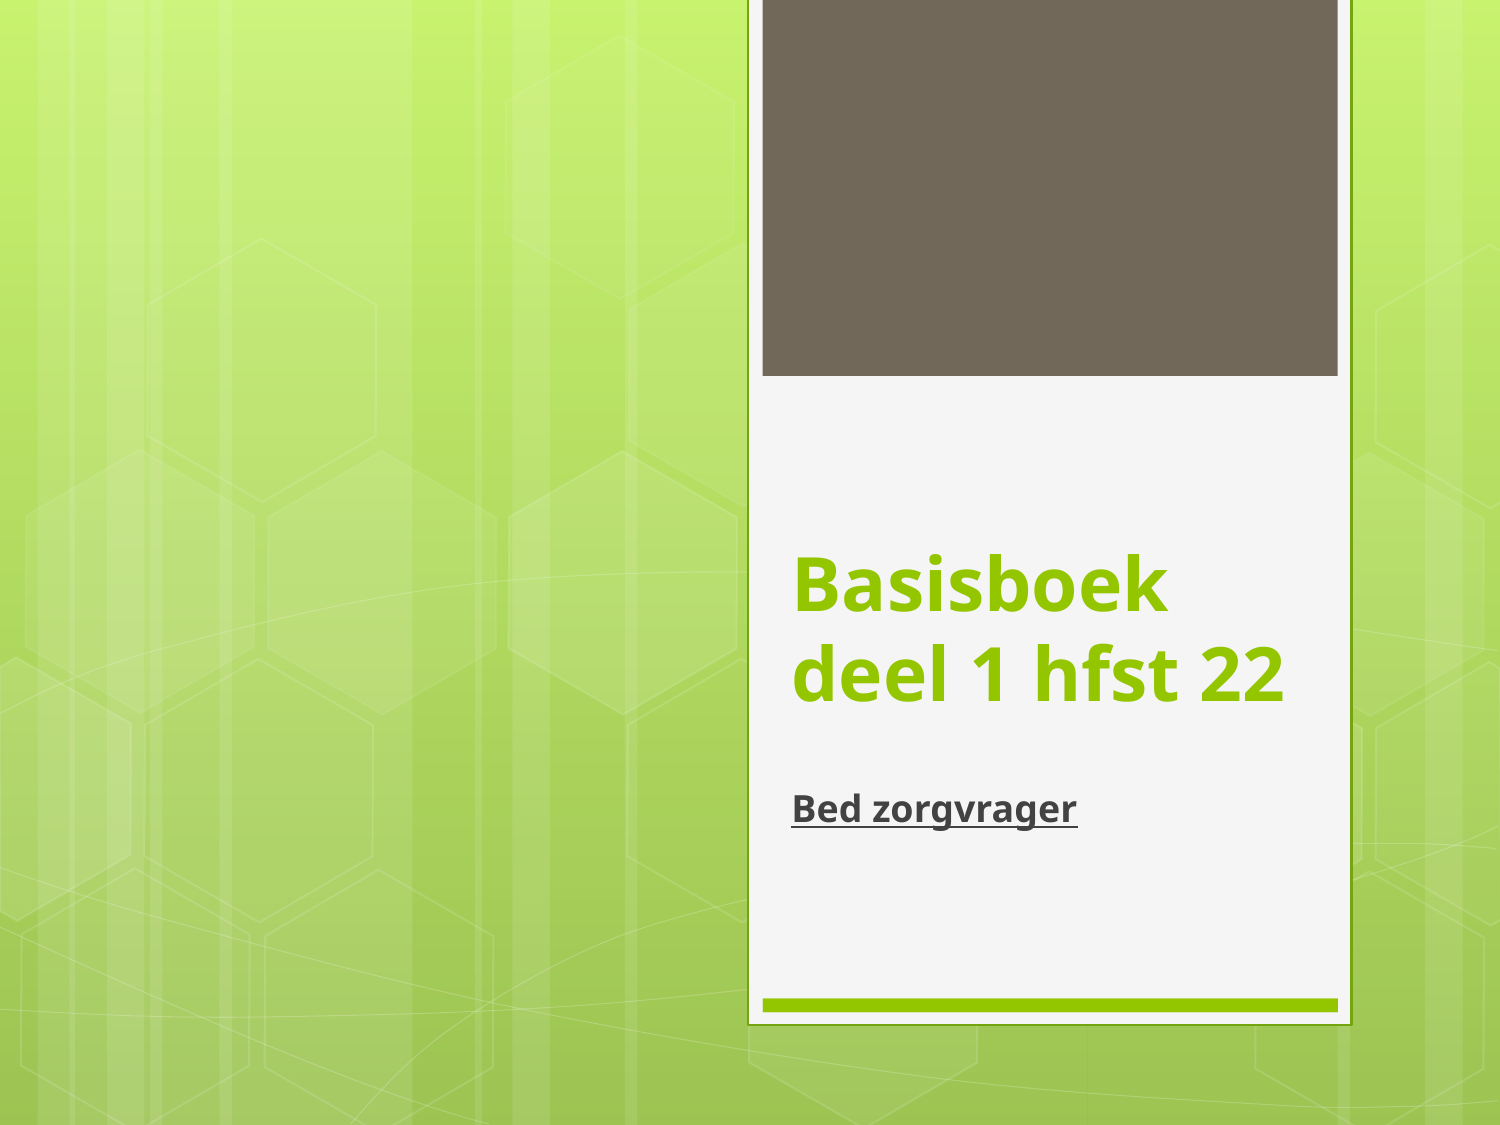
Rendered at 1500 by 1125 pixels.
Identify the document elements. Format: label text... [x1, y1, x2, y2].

subtitle Bed zorgvrager [776, 725, 1320, 933]
title Basisboek deel 1 hfst 22 [776, 444, 1320, 724]
